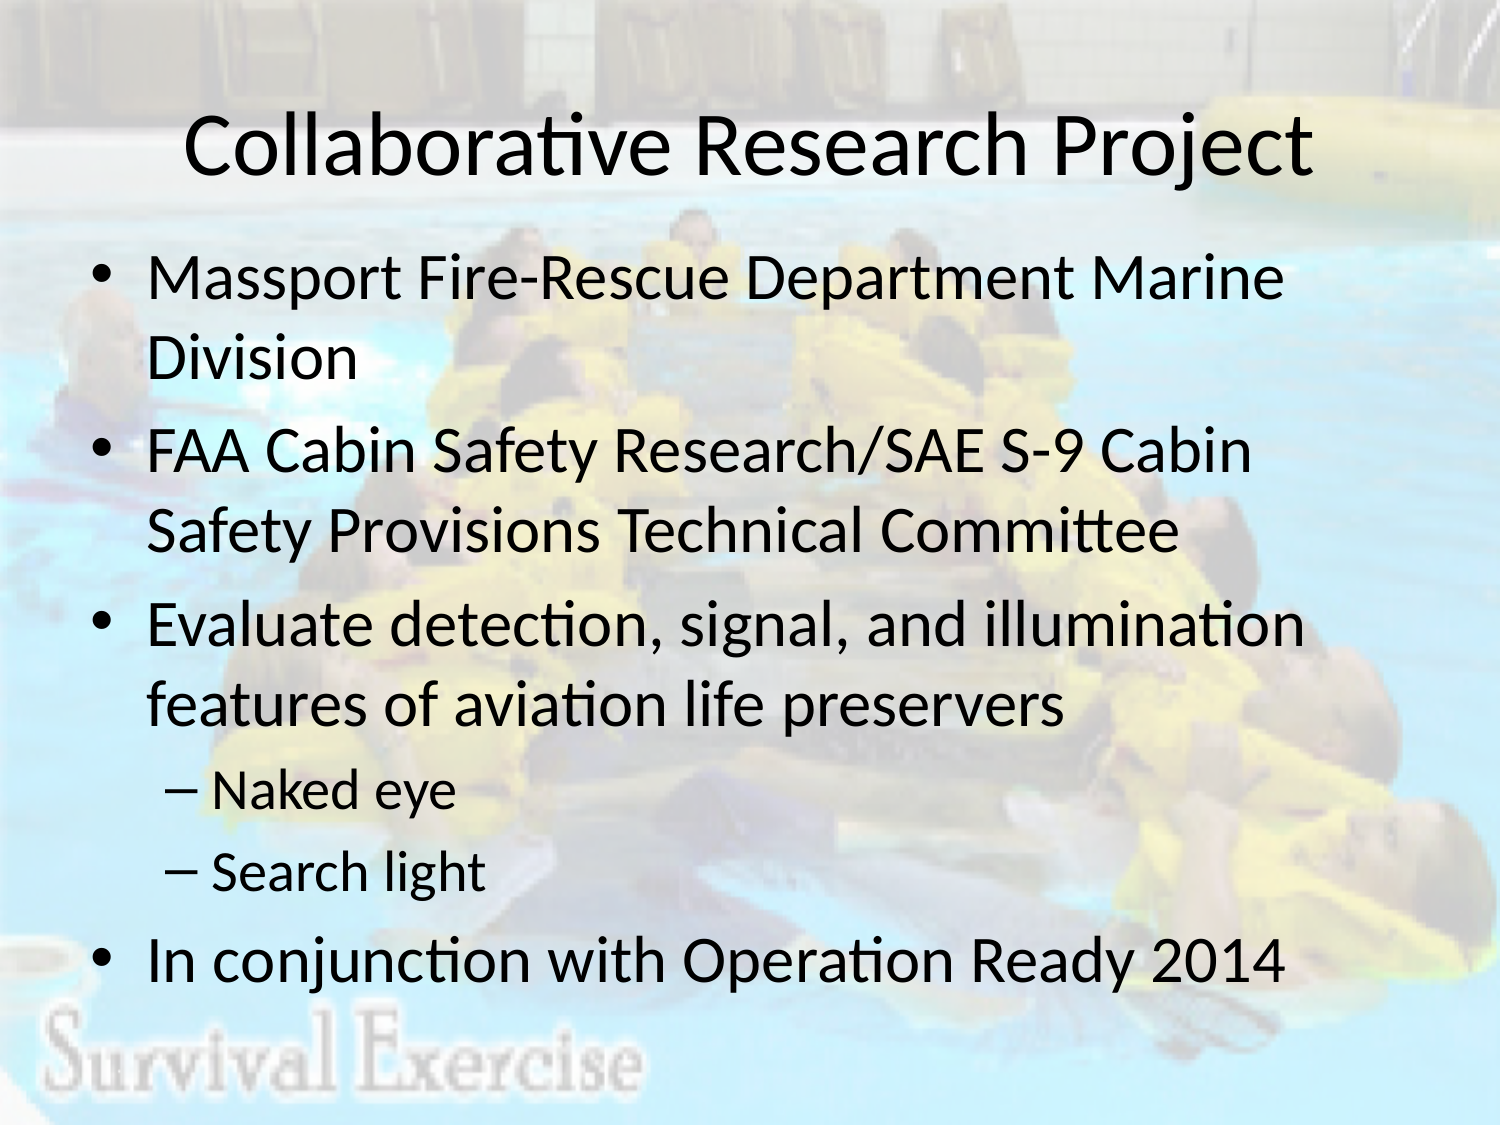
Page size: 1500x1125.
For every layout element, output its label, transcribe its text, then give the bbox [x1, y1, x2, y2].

list Massport Fire-Rescue Department Marine Division FAA Cabin Safety Research/SAE S-9 Cabin Safety Provisions Technical Committee Evaluate detection, signal, and illumination features of aviation life preservers Naked eye Search light In conjunction with Operation Ready 2014 [75, 224, 1425, 1025]
title Collaborative Research Project [75, 45, 1425, 224]
